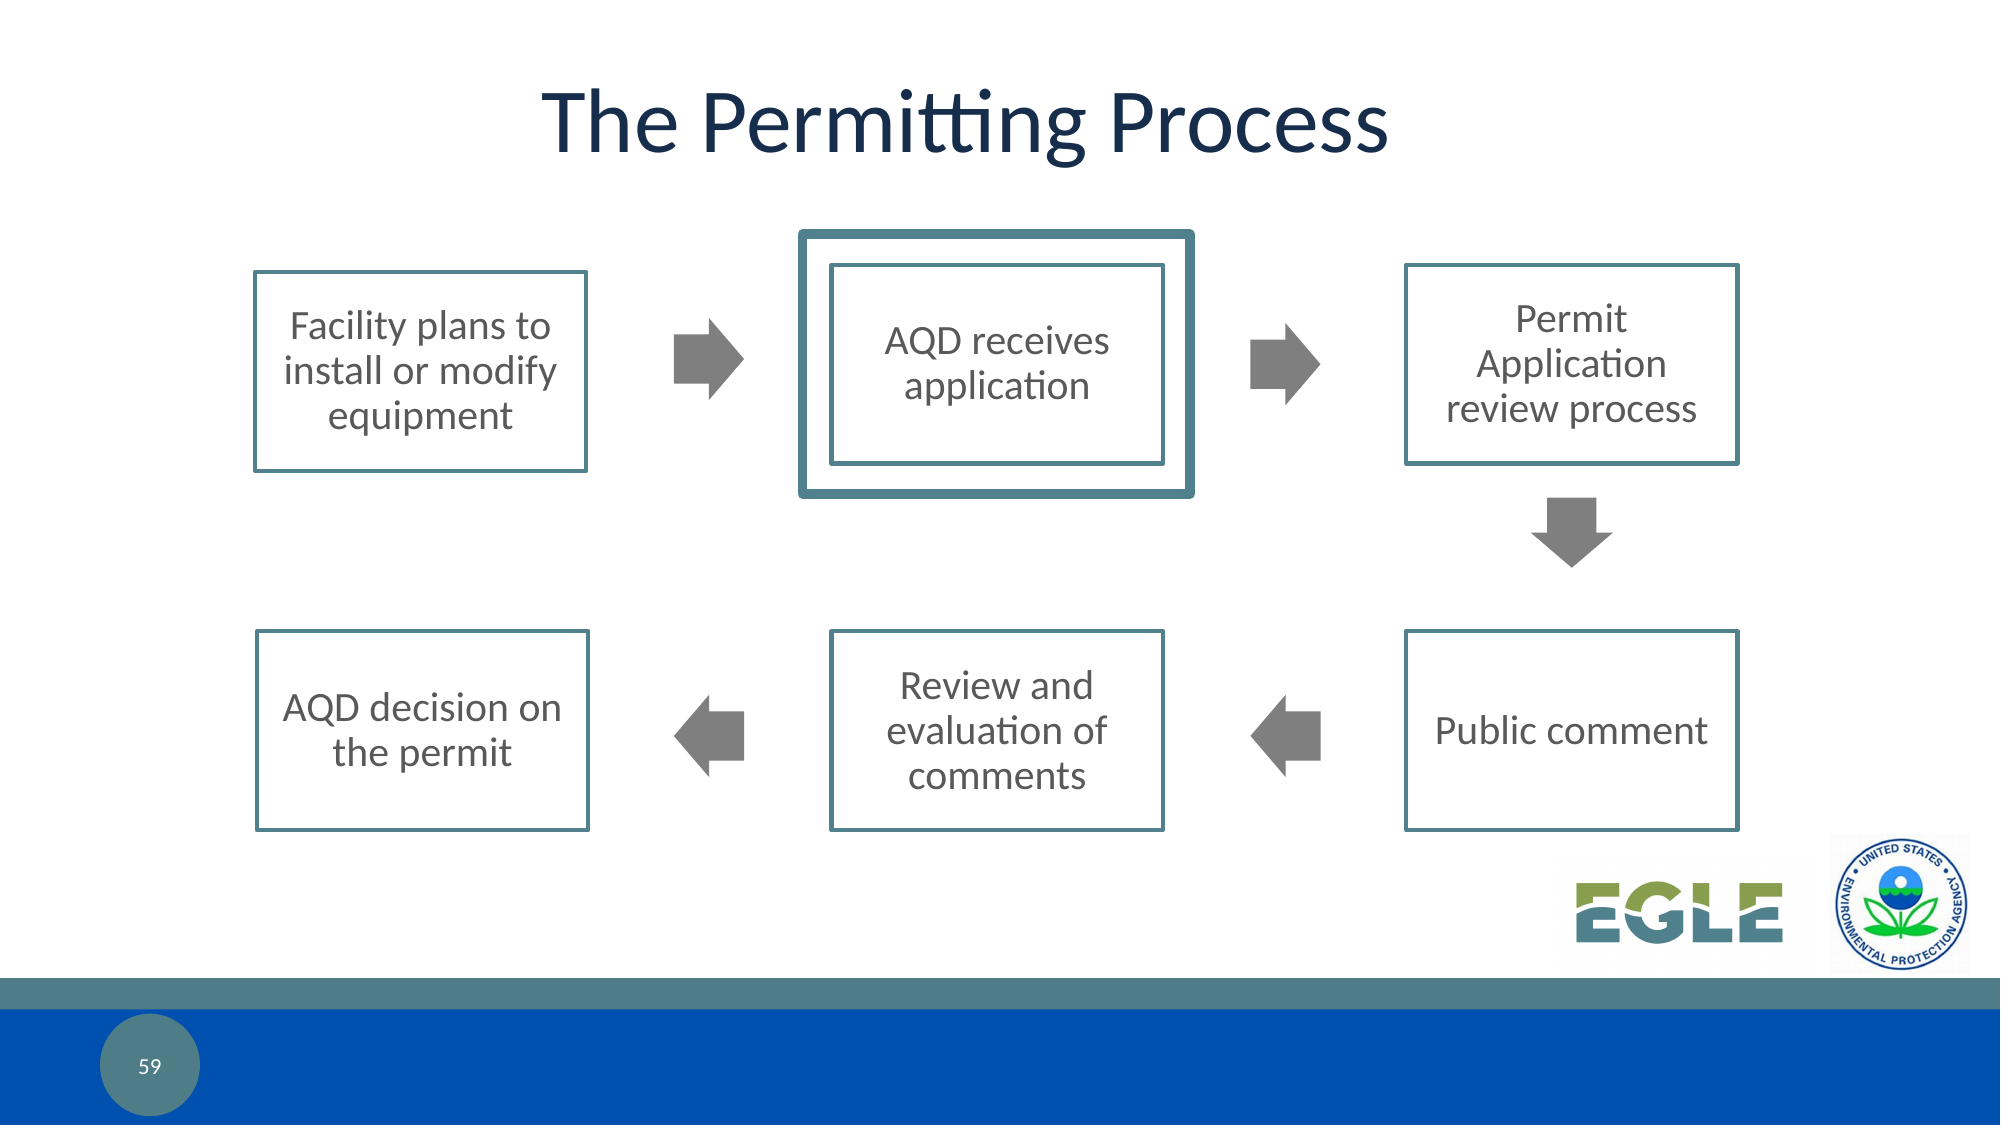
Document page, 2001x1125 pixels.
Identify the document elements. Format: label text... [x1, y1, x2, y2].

text_box [1250, 694, 1321, 777]
text_box [673, 317, 745, 401]
text_box Public comment [1406, 631, 1738, 831]
title The Permitting Process [99, 45, 1834, 188]
text_box [1250, 323, 1321, 406]
text_box AQD receives application [831, 264, 1163, 464]
text_box Permit Application review process [1406, 264, 1738, 464]
text_box [673, 694, 745, 778]
text_box Facility plans to install or modify equipment [255, 271, 587, 471]
text_box Review and evaluation of comments [831, 631, 1163, 831]
picture [1546, 852, 1816, 975]
text_box [1530, 497, 1613, 568]
text_box AQD decision on the permit [256, 631, 589, 831]
text_box [802, 234, 1190, 495]
picture [1830, 834, 1970, 974]
